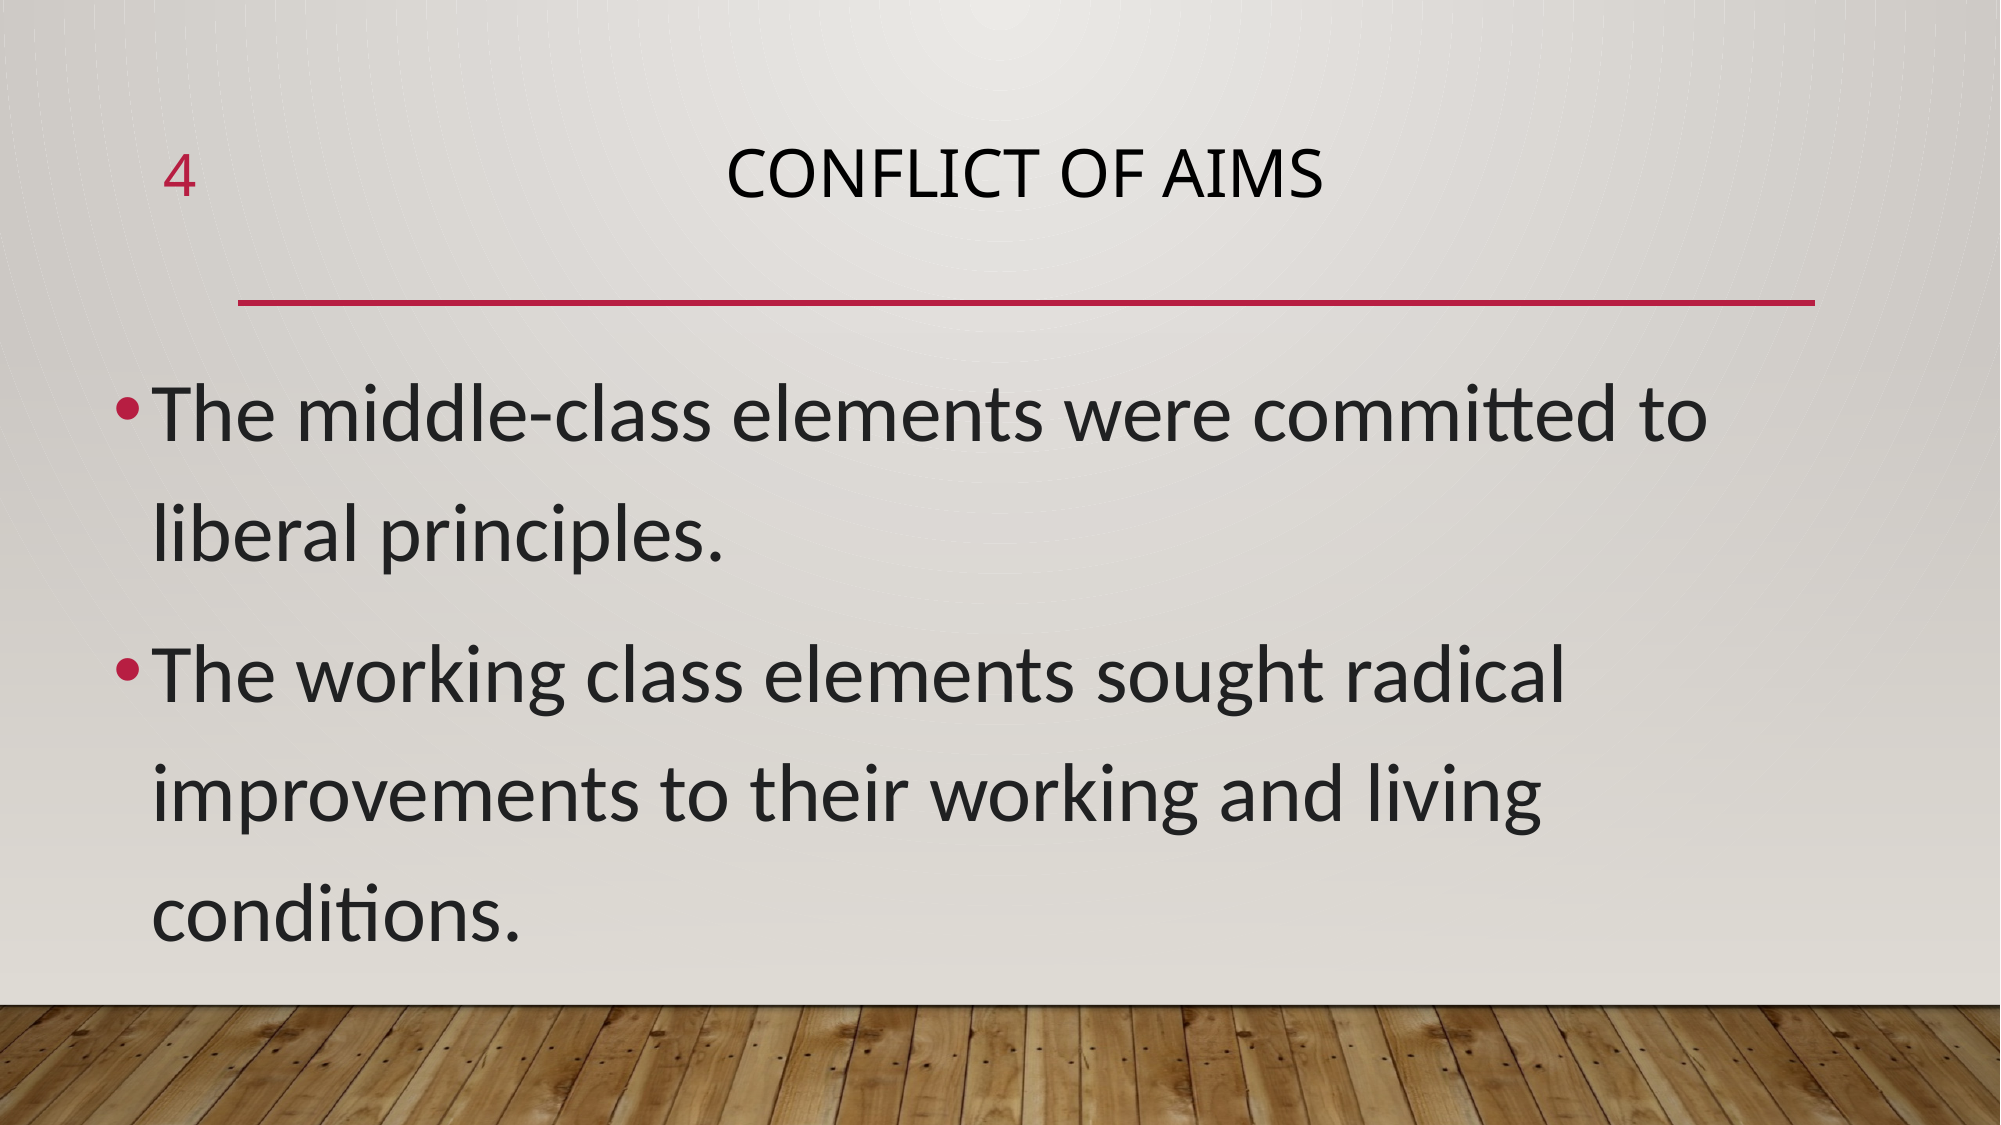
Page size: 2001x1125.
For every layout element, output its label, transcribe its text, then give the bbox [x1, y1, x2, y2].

slide_number 4 [78, 131, 212, 214]
picture [0, 1005, 2000, 1125]
title CONFLICT of aims [238, 131, 1814, 305]
list The middle-class elements were committed to liberal principles. The working class elements sought radical improvements to their working and living conditions. [98, 330, 1910, 968]
